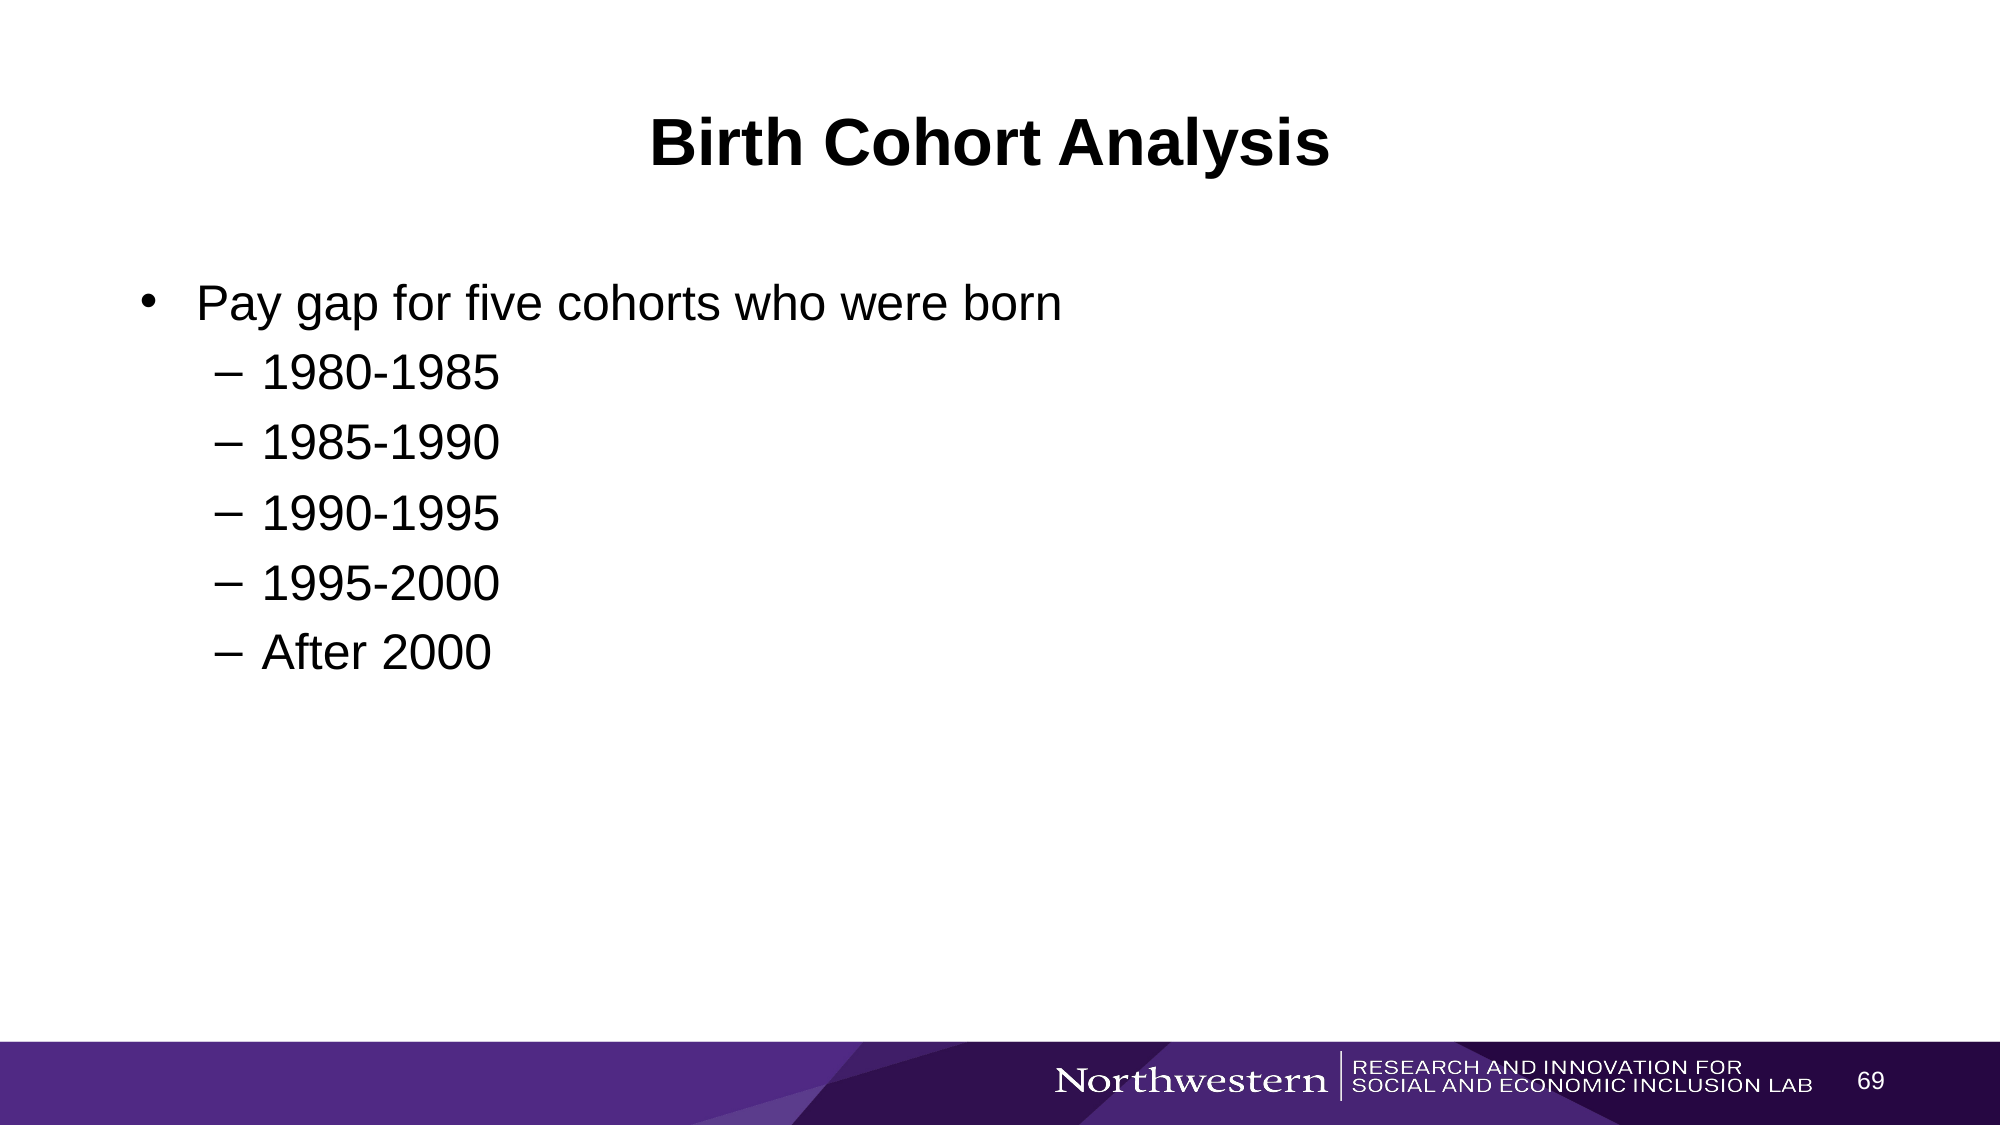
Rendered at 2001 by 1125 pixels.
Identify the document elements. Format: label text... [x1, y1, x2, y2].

title Birth Cohort Analysis [99, 45, 1900, 233]
list Pay gap for five cohorts who were born 1980-1985 1985-1990 1990-1995 1995-2000 After 2000 [124, 262, 1900, 1005]
picture [0, 0, 2000, 1125]
slide_number 69 [1433, 1042, 1900, 1103]
